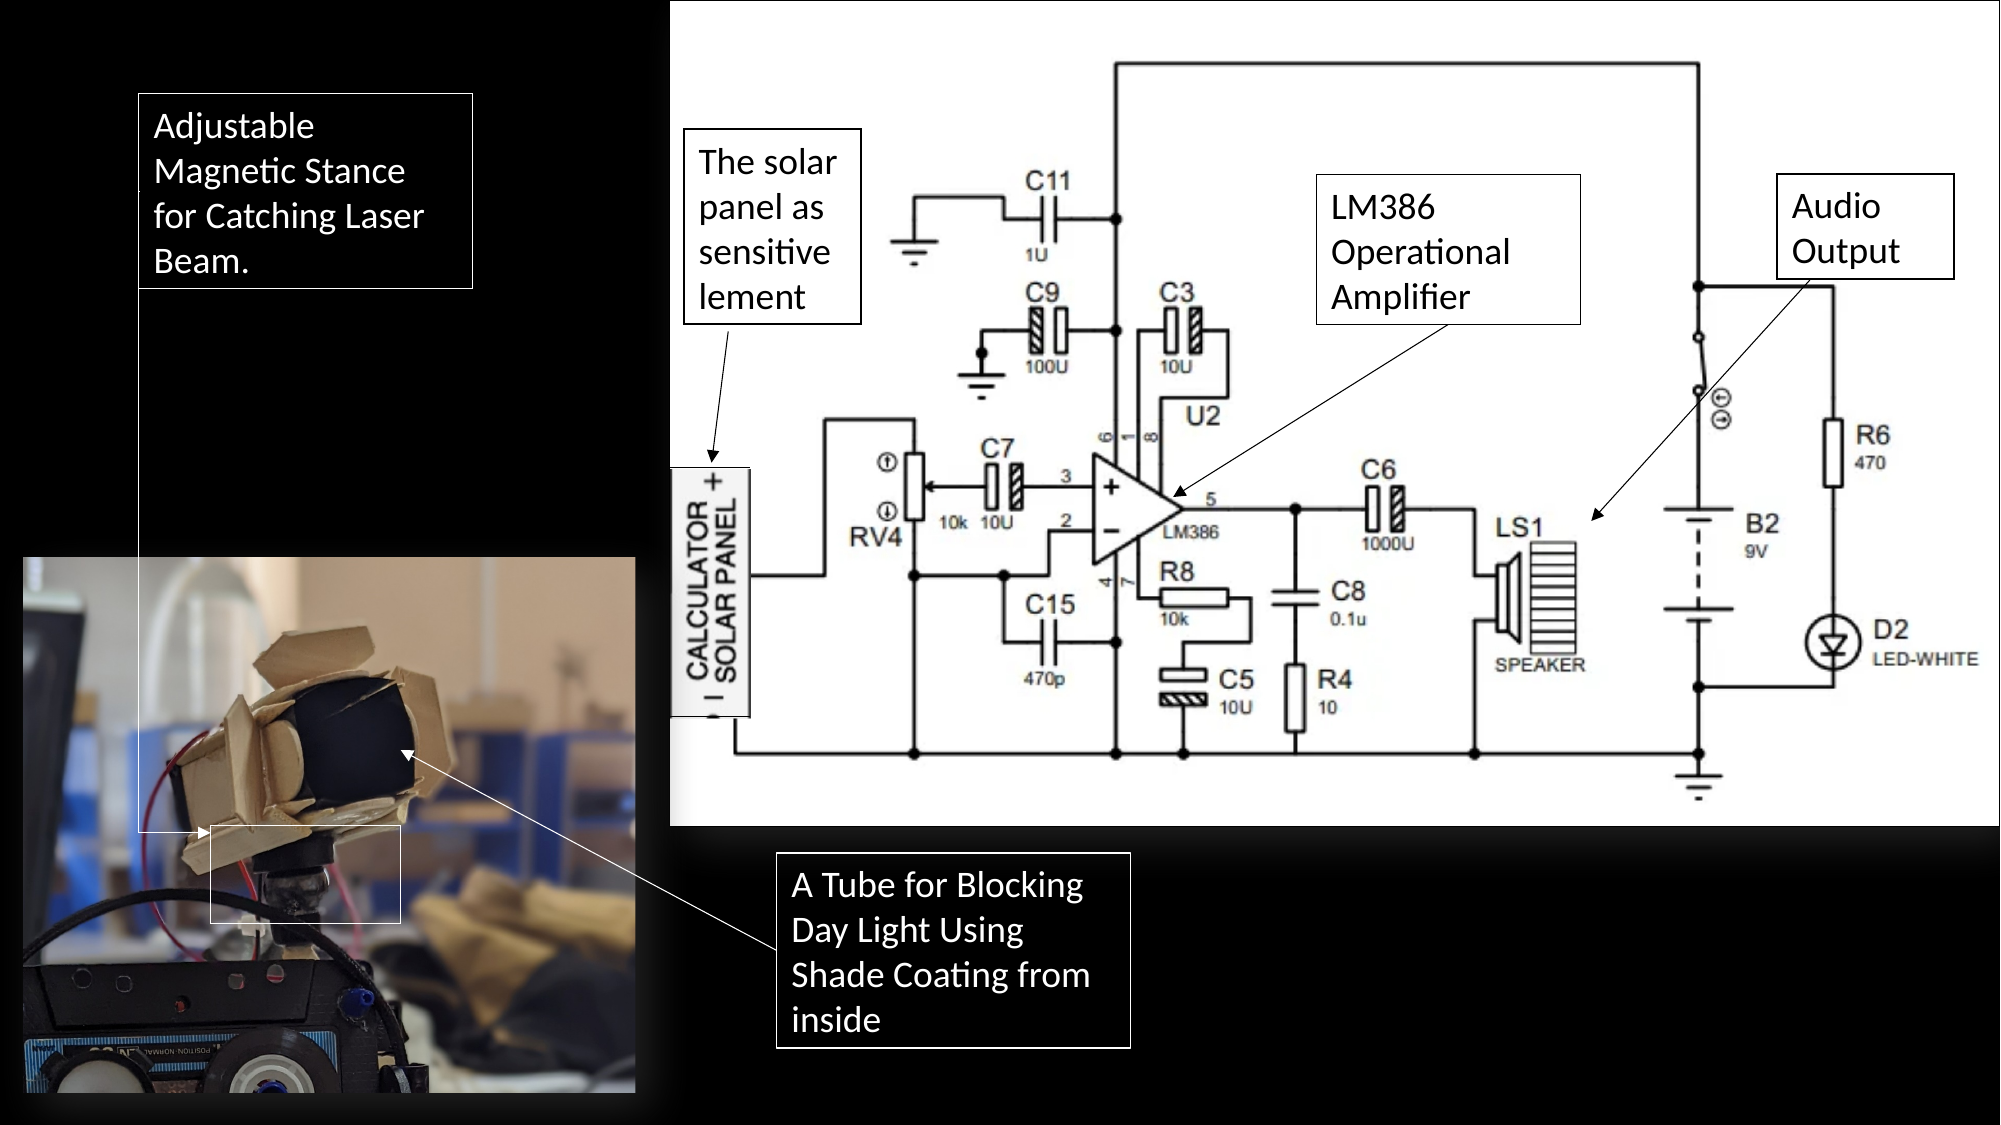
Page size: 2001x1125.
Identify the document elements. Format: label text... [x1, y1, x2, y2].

text_box Adjustable Magnetic Stance for Catching Laser Beam. [138, 93, 473, 289]
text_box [1591, 280, 1810, 521]
text_box A Tube for Blocking Day Light Using Shade Coating from inside [776, 853, 1131, 1048]
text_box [1173, 326, 1449, 497]
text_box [400, 749, 777, 952]
picture [23, 557, 636, 1093]
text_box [138, 192, 211, 833]
picture [669, 0, 2000, 827]
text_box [711, 331, 729, 463]
